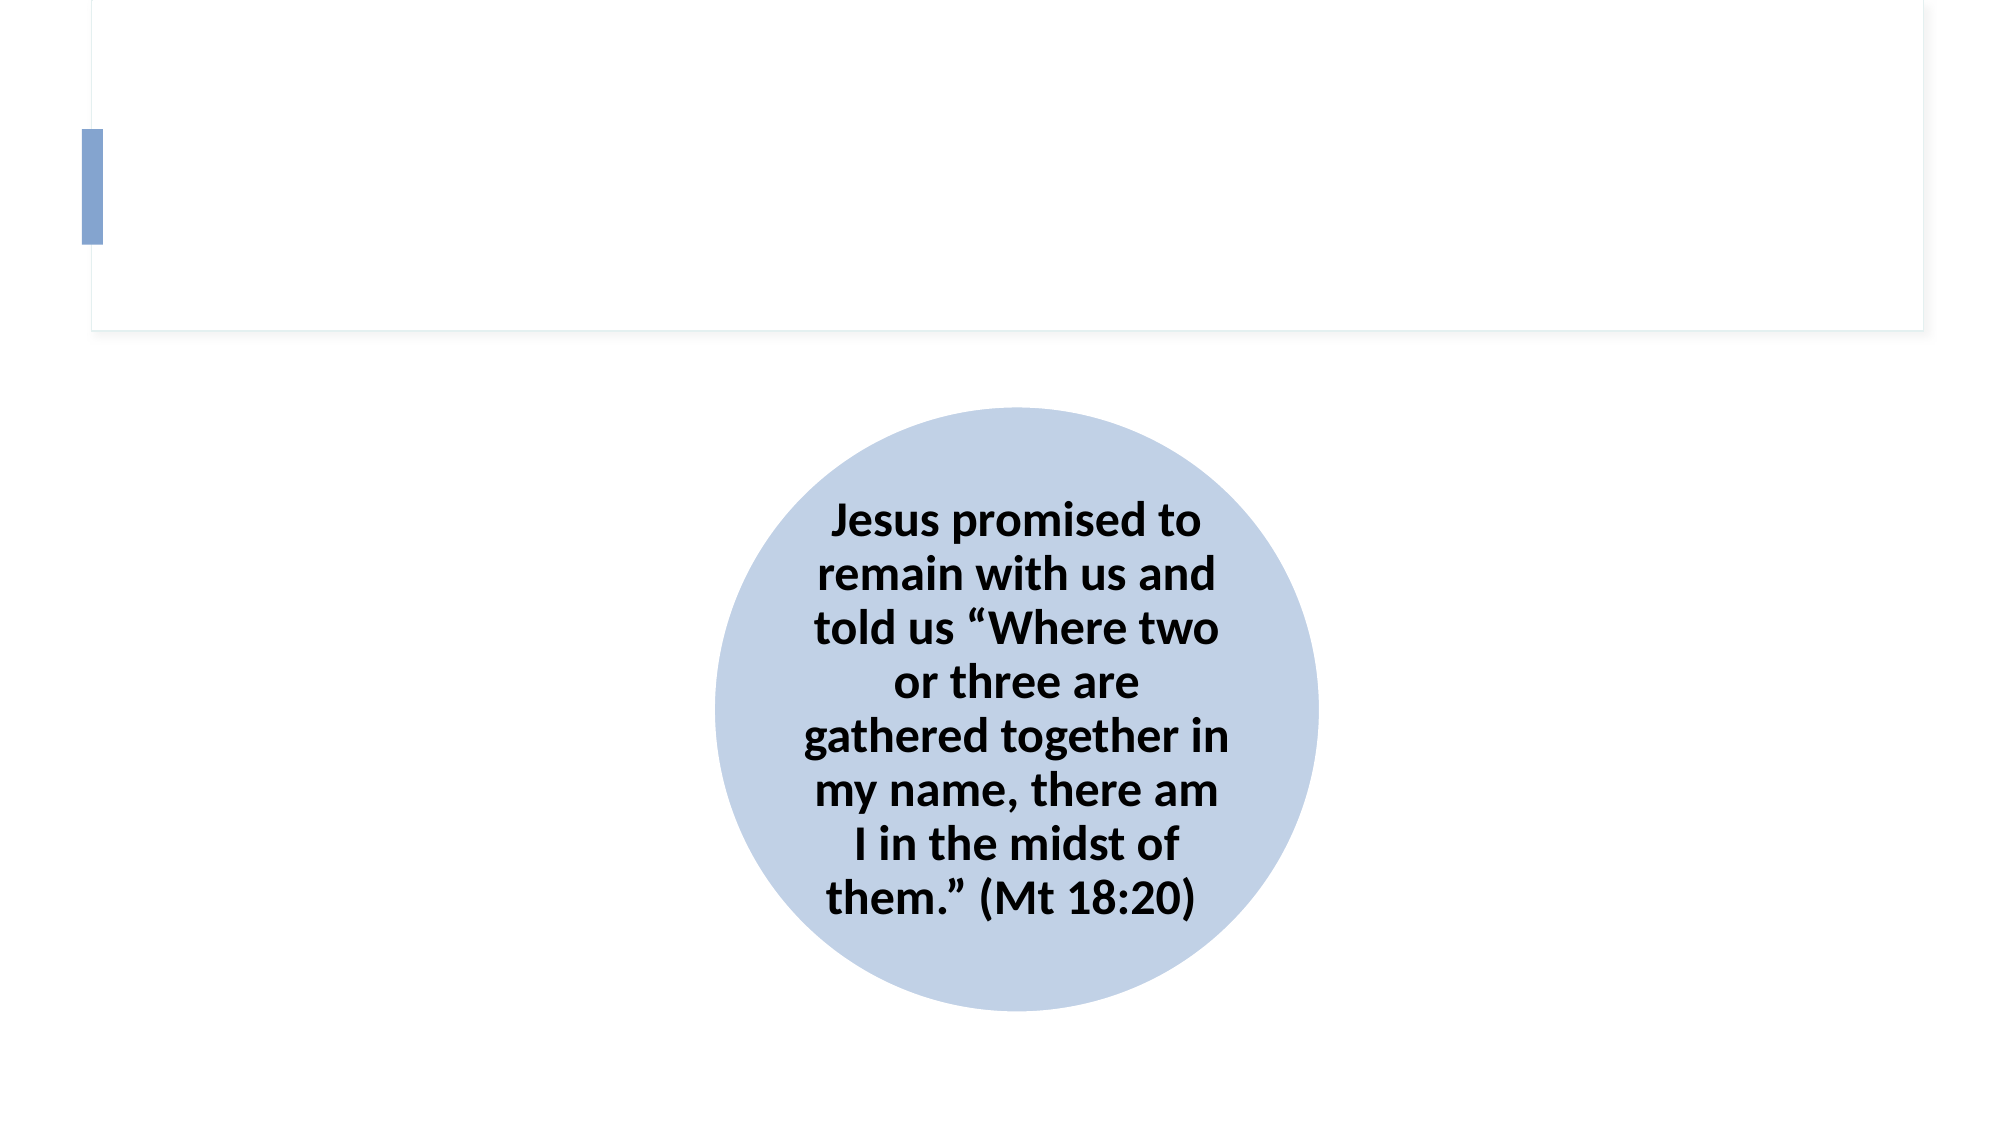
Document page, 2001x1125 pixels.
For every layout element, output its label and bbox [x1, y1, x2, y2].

list [182, 406, 1851, 1013]
